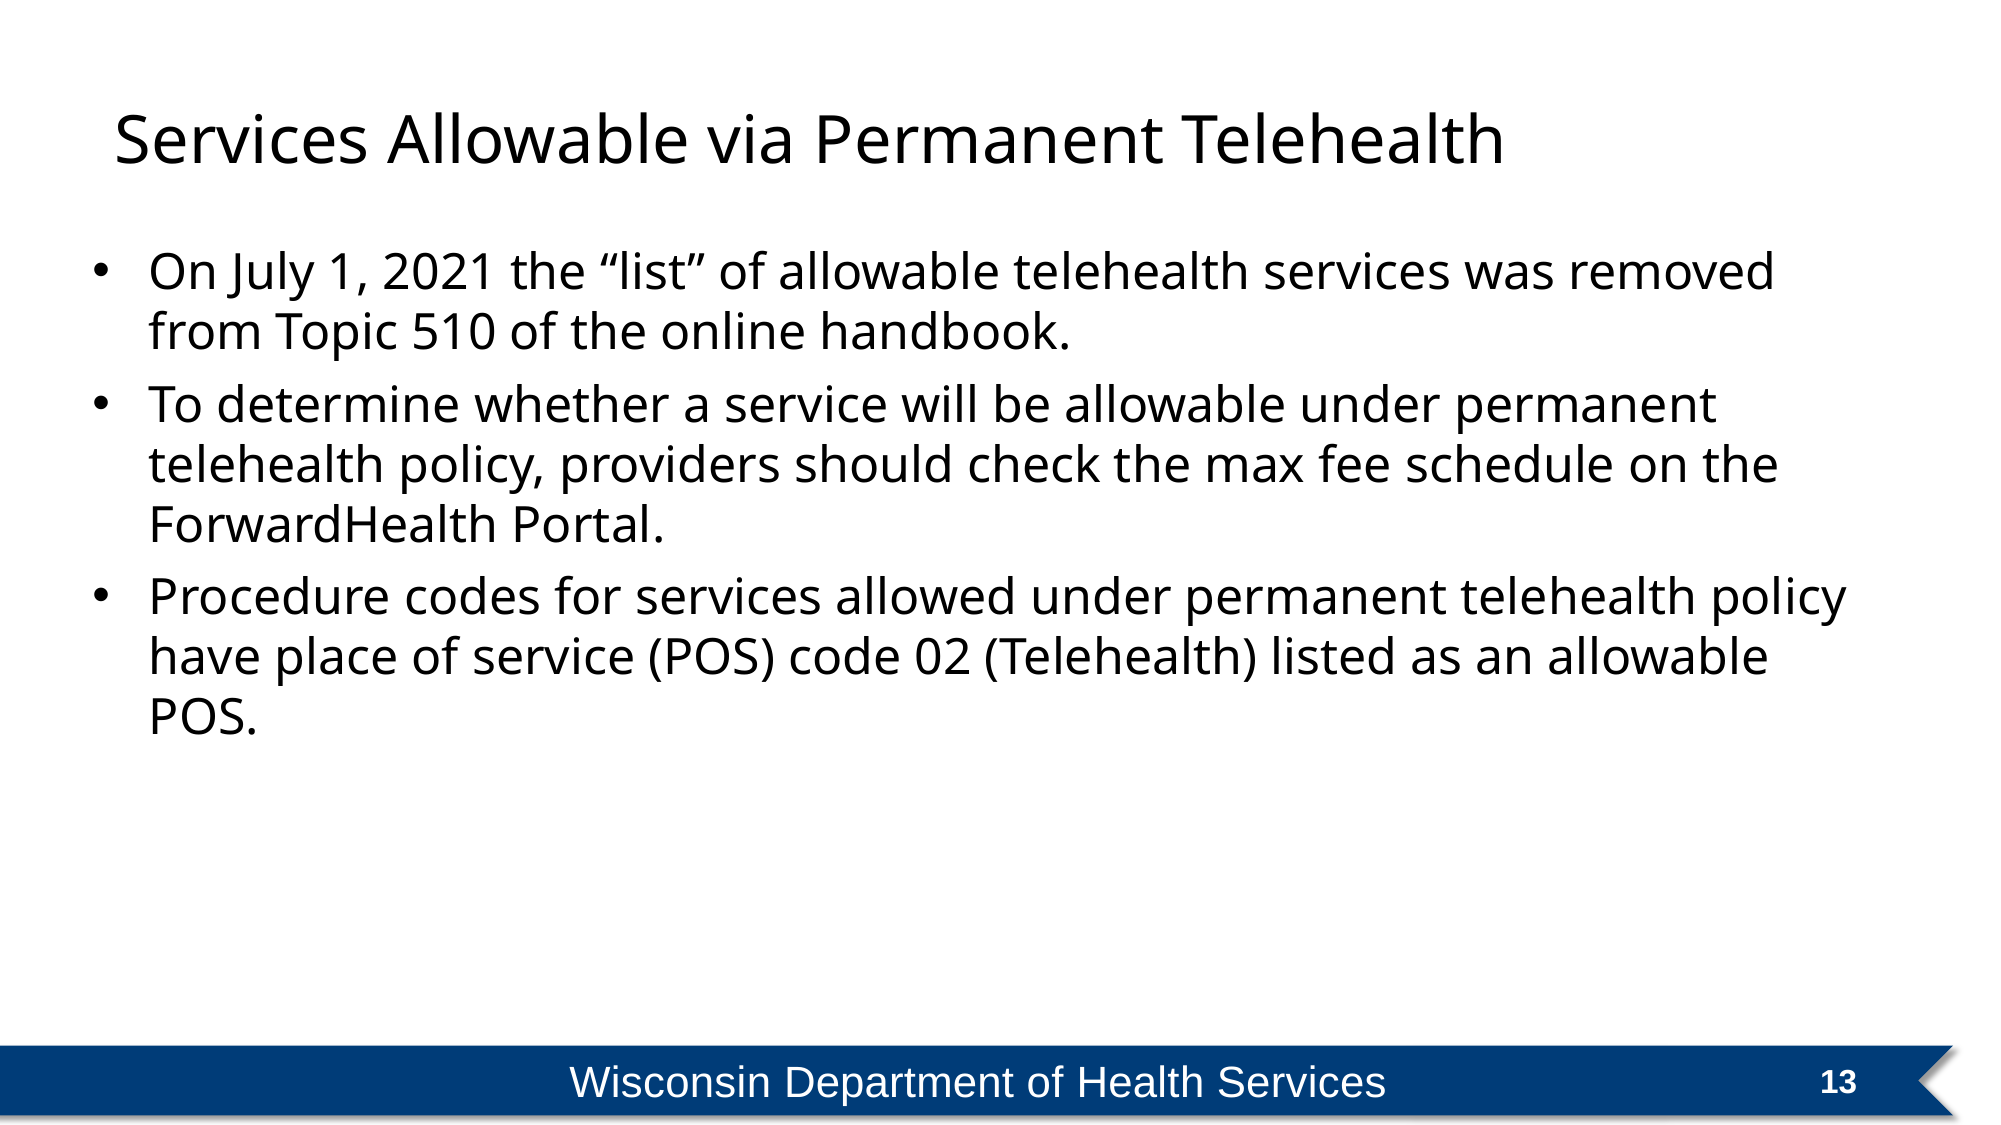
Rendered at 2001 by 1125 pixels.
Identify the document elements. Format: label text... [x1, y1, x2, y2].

picture [0, 1041, 1967, 1125]
slide_number 13 [1819, 1060, 1870, 1103]
text_box On July 1, 2021 the “list” of allowable telehealth services was removed from Topic 510 of the online handbook. To determine whether a service will be allowable under permanent telehealth policy, providers should check the max fee schedule on the ForwardHealth Portal. Procedure codes for services allowed under permanent telehealth policy have place of service (POS) code 02 (Telehealth) listed as an allowable POS. [92, 237, 1863, 818]
text_box Wisconsin Department of Health Services [552, 1047, 1402, 1114]
text_box Services Allowable via Permanent Telehealth [112, 74, 1928, 177]
